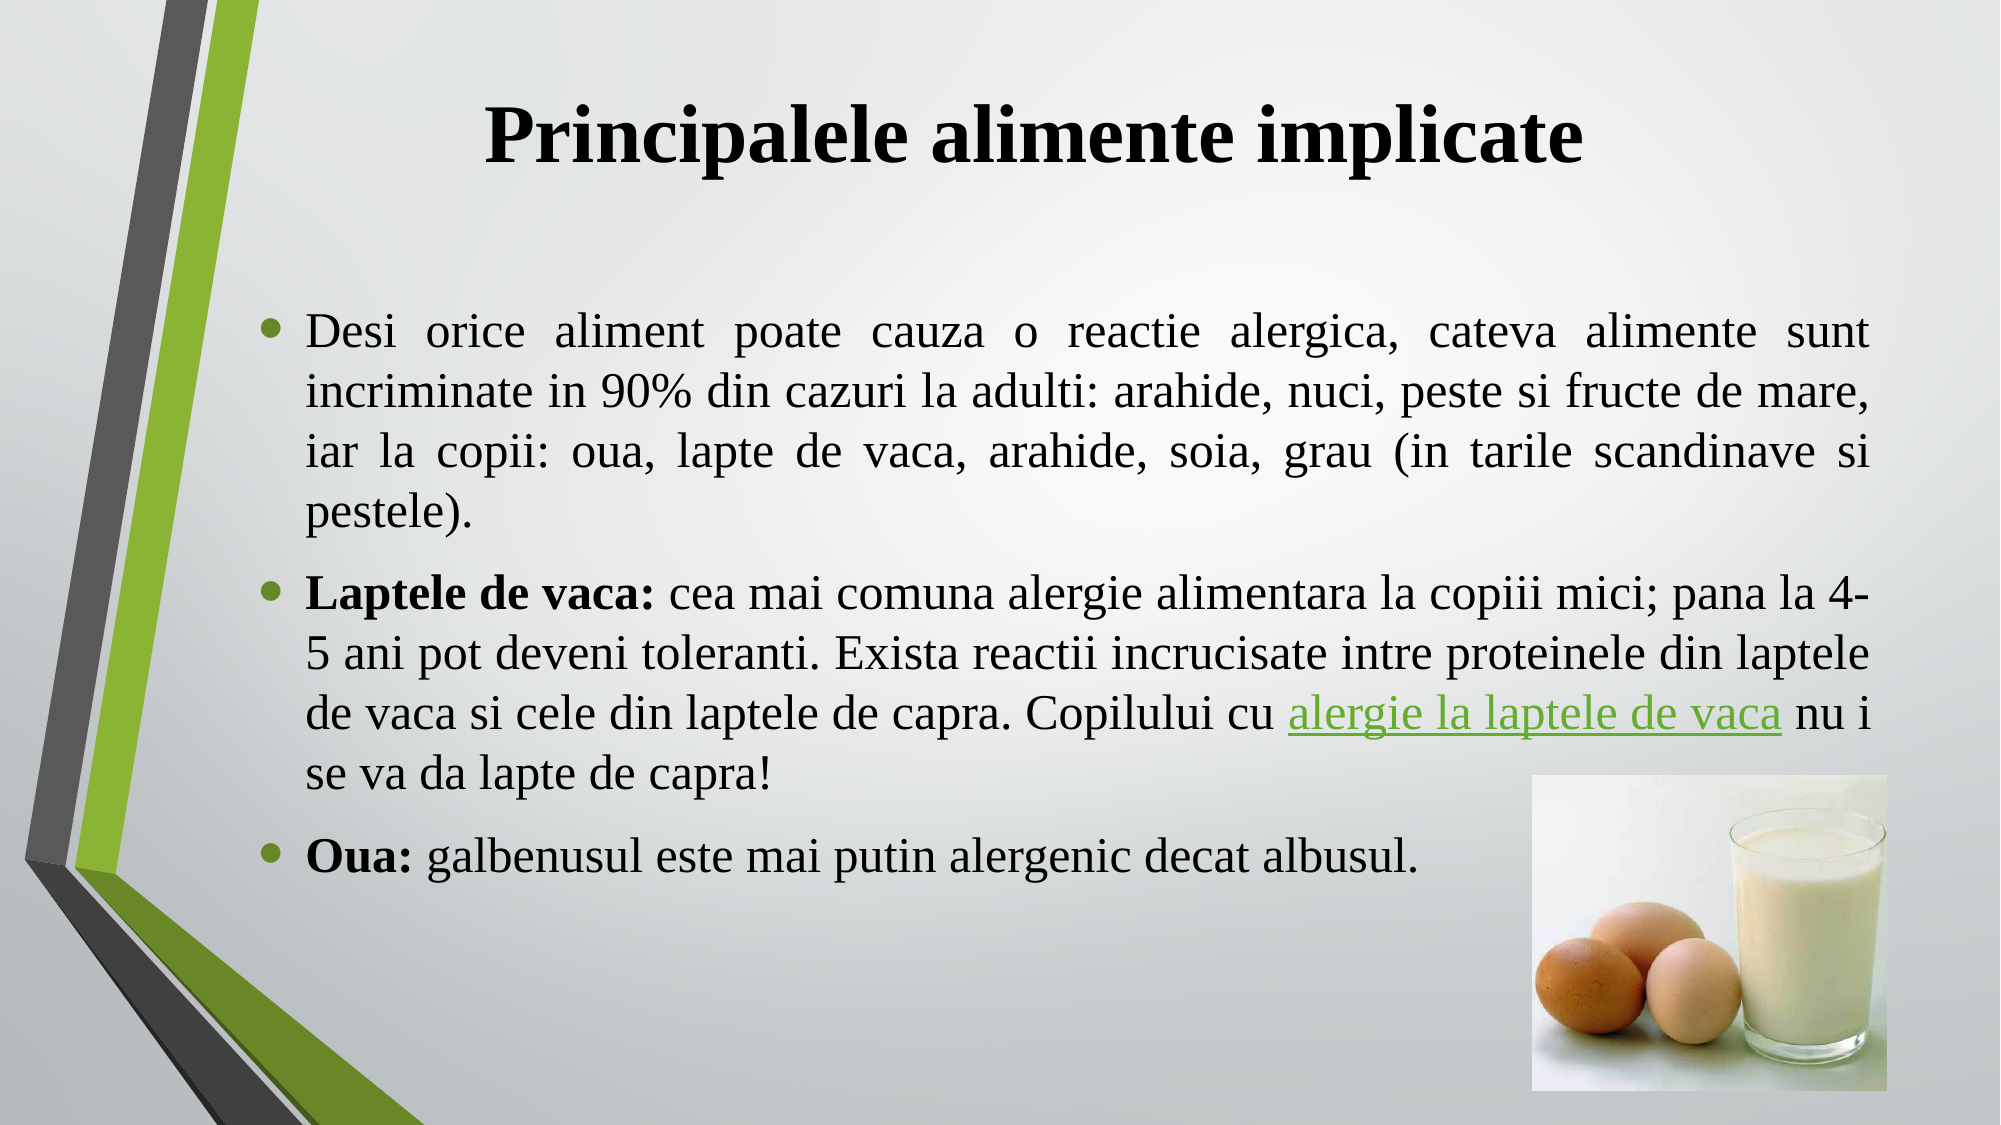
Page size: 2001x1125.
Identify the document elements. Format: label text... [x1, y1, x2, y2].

title Principalele alimente implicate [213, 61, 1857, 198]
list Desi orice aliment poate cauza o reactie alergica, cateva alimente sunt incriminate in 90% din cazuri la adulti: arahide, nuci, peste si fructe de mare, iar la copii: oua, lapte de vaca, arahide, soia, grau (in tarile scandinave si pestele). Laptele de vaca: cea mai comuna alergie alimentara la copiii mici; pana la 4-5 ani pot deveni toleranti. Exista reactii incrucisate intre proteinele din laptele de vaca si cele din laptele de capra. Copilului cu alergie la laptele de vaca nu i se va da lapte de capra! Oua: galbenusul este mai putin alergenic decat albusul. [243, 214, 1887, 1048]
picture [1532, 775, 1888, 1091]
